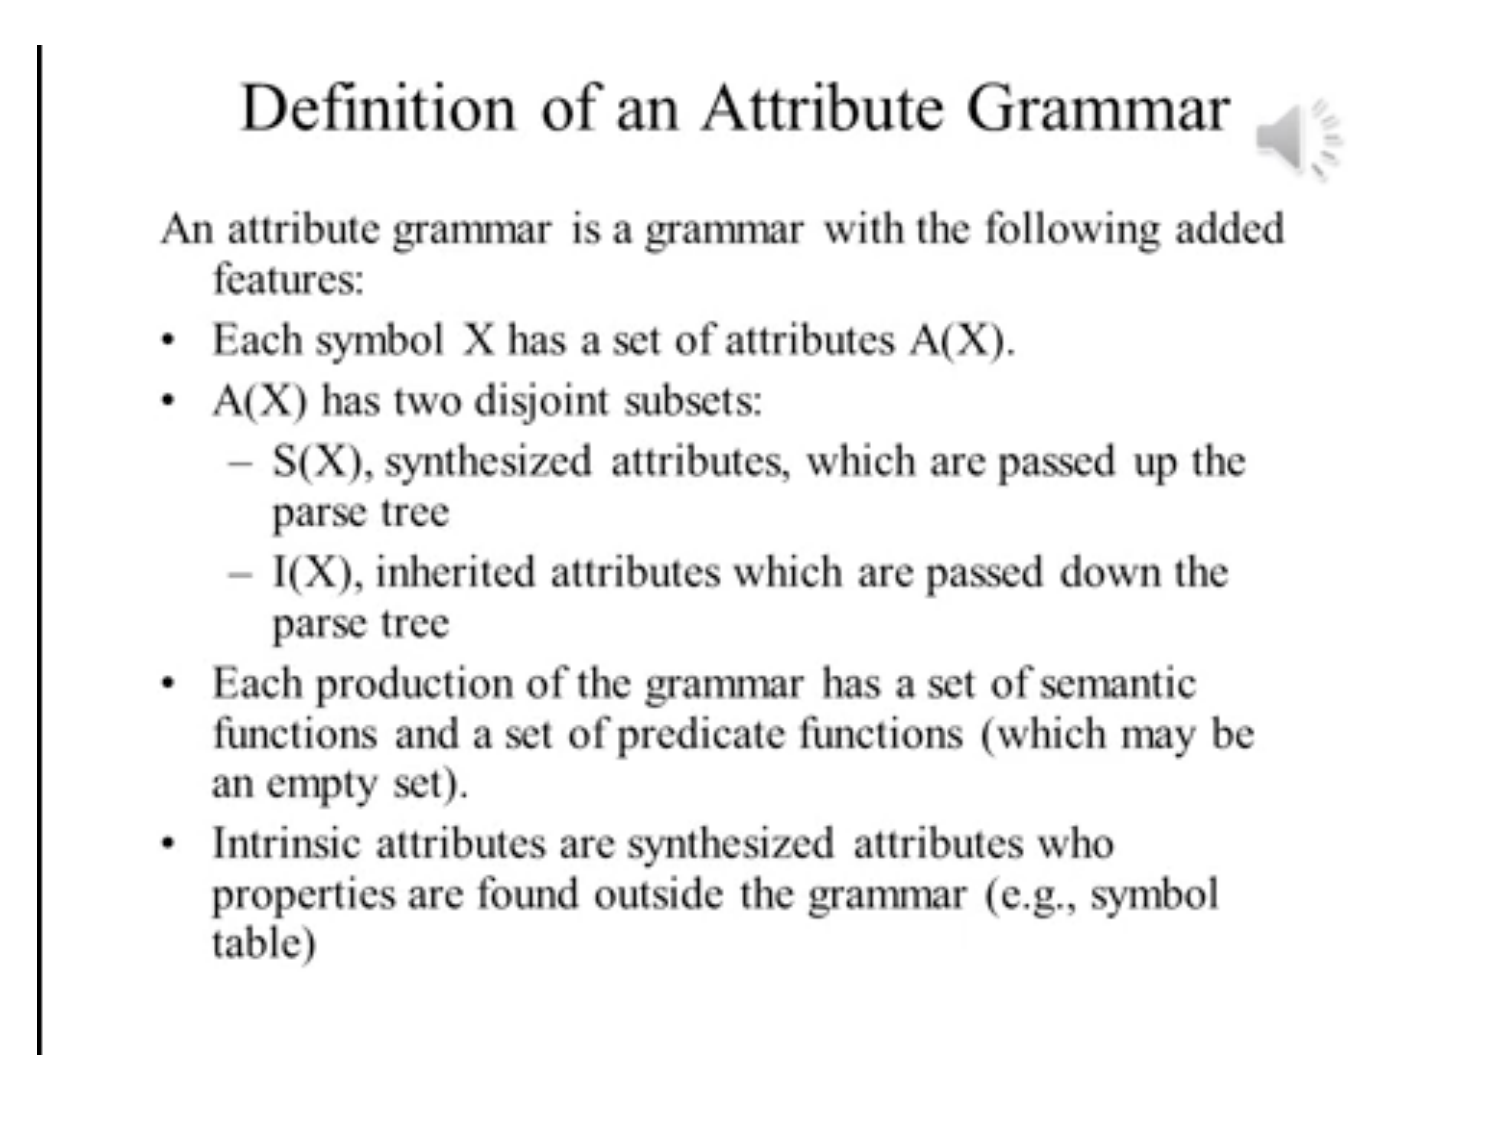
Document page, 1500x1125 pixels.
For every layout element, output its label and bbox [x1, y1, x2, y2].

picture [37, 44, 1426, 1055]
